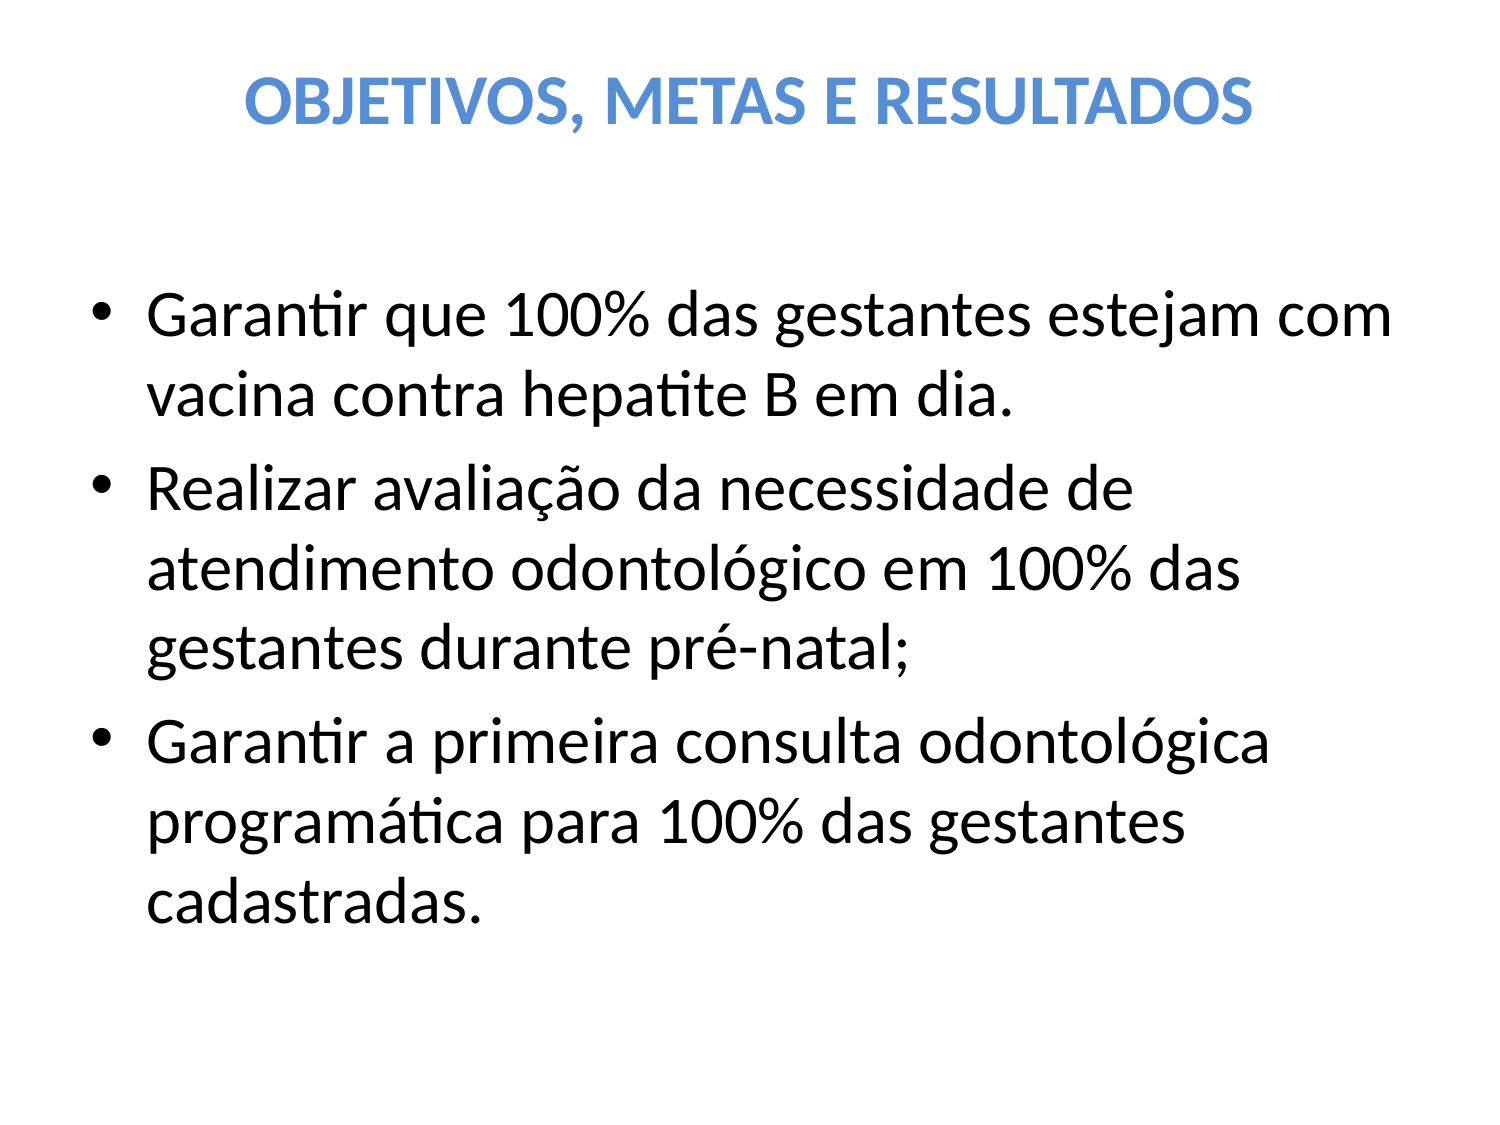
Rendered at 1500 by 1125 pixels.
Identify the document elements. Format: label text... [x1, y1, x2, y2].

title OBJETIVOS, METAS E RESULTADOS [75, 45, 1425, 233]
list Garantir que 100% das gestantes estejam com vacina contra hepatite B em dia. Realizar avaliação da necessidade de atendimento odontológico em 100% das gestantes durante pré-natal; Garantir a primeira consulta odontológica programática para 100% das gestantes cadastradas. [75, 262, 1425, 1005]
